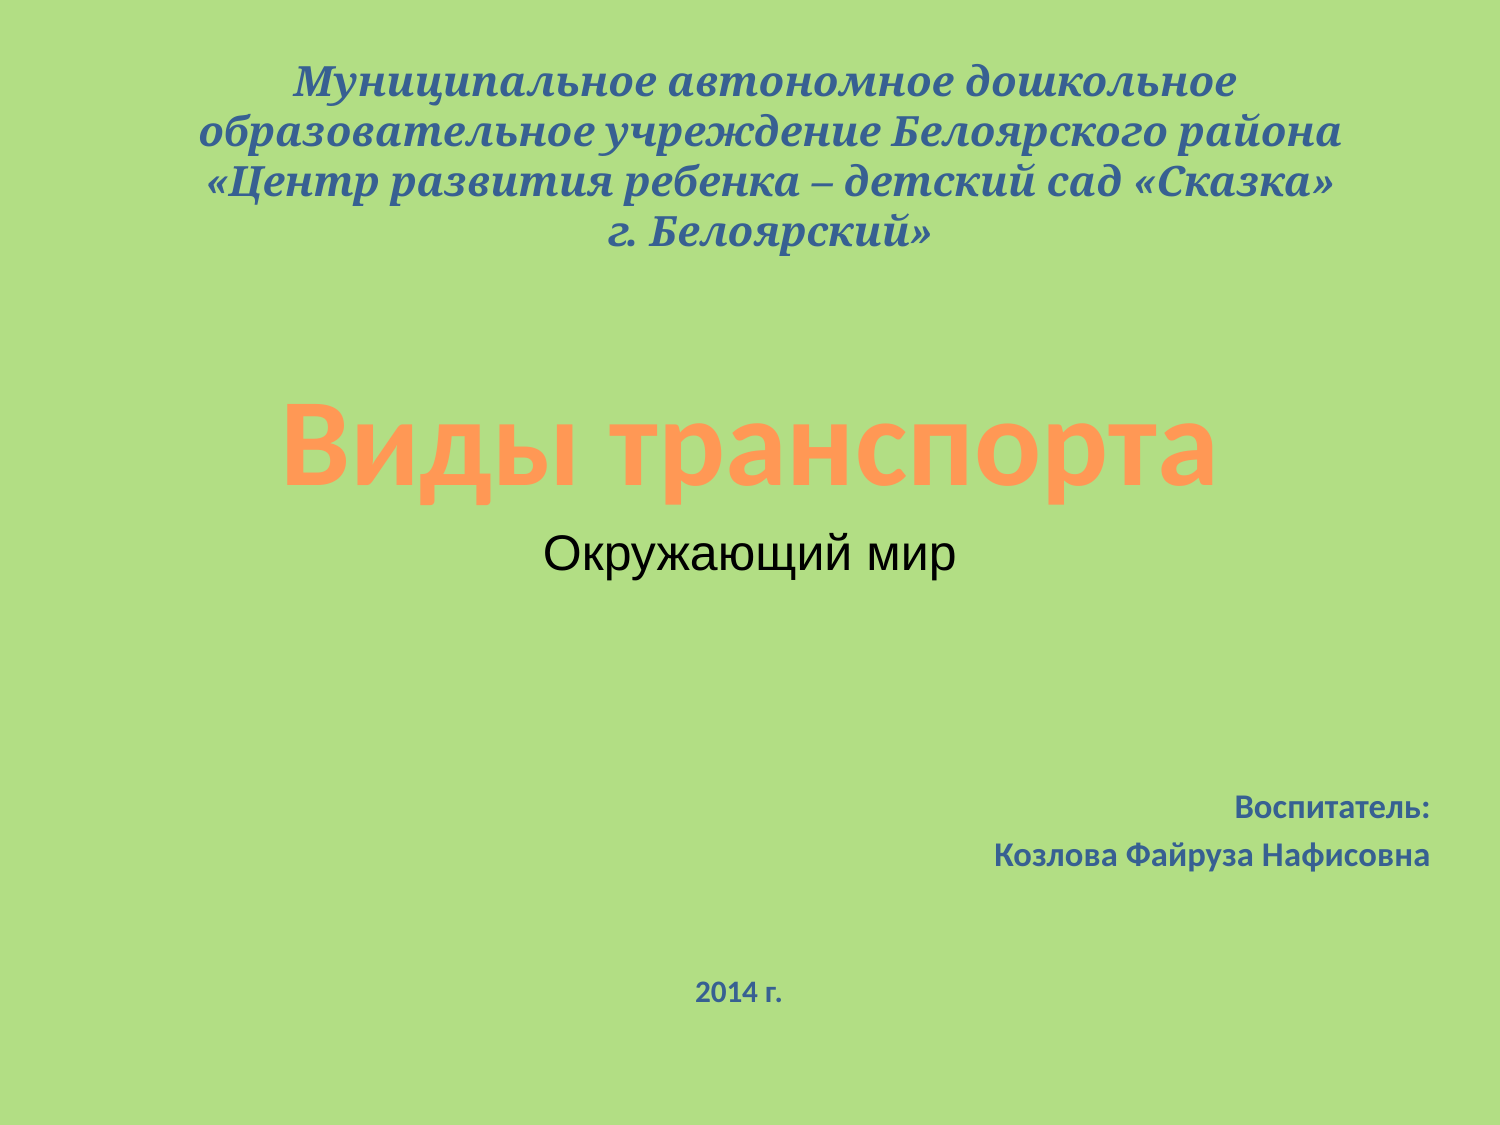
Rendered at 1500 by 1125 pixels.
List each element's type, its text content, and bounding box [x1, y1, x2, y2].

text_box Муниципальное автономное дошкольное образовательное учреждение Белоярского района «Центр развития ребенка – детский сад «Сказка» г. Белоярский» [112, 42, 1418, 268]
title Виды транспорта Окружающий мир [260, 352, 1240, 588]
text_box 2014 г. [680, 964, 798, 1017]
text_box Воспитатель: Козлова Файруза Нафисовна [395, 727, 1446, 882]
